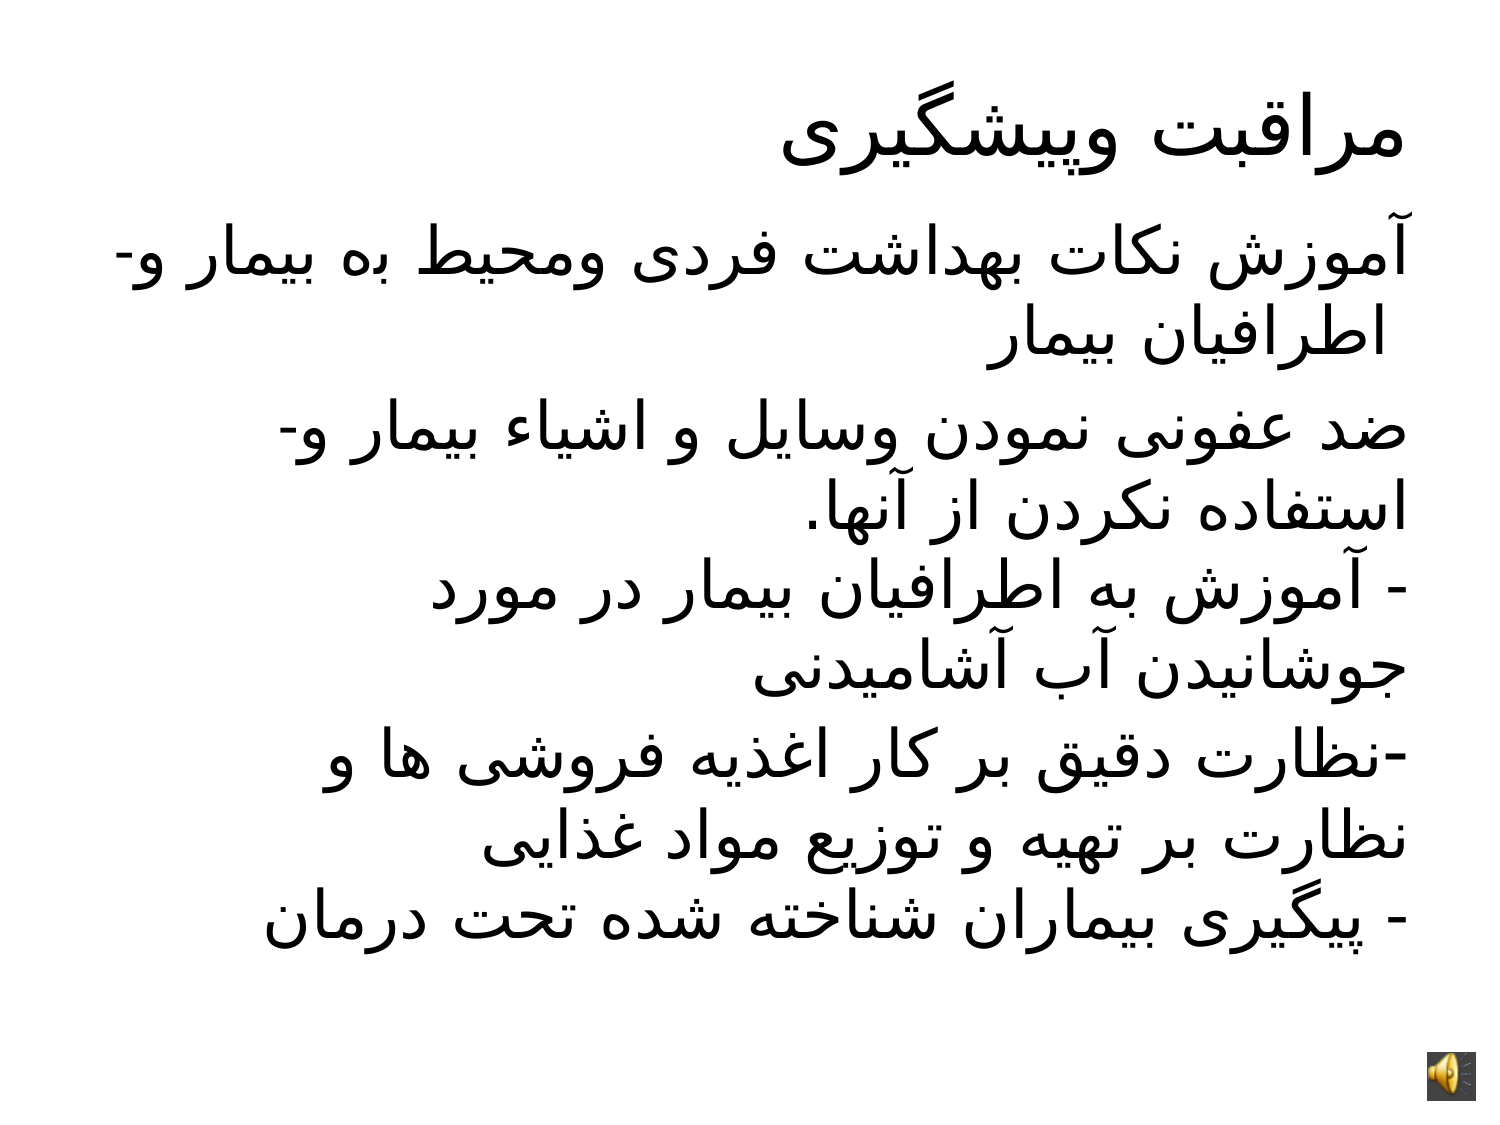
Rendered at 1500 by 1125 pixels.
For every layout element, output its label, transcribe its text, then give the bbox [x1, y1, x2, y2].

title مراقبت وپیشگیری [75, 45, 1425, 200]
picture [1426, 1051, 1477, 1102]
list -آﻣﻮزش نکات بهداشت فردی ومحیط ﺑه بیمار و اﻃﺮاﻓﯿﺎن ﺑﯿﻤﺎر -ﺿﺪ ﻋﻔﻮﻧﯽ ﻧﻤﻮدن وﺳﺎیل و اﺷﯿﺎء ﺑﯿﻤﺎر و اﺳﺘﻔﺎده ﻧﮑﺮدن از آﻧﻬﺎ. - آﻣﻮزش ﺑﻪ اﻃﺮاﻓﯿﺎن ﺑﯿﻤﺎر در ﻣﻮرد ﺟﻮﺷﺎﻧﯿﺪن آب آﺷﺎﻣﯿﺪﻧﯽ -ﻧﻈﺎرت دﻗﯿﻖ ﺑﺮ ﮐﺎر اغذیه فروشی ها و ﻧﻈﺎرت ﺑﺮ ﺗﻬﯿﻪ و ﺗﻮزﯾﻊ ﻣﻮاد غذایی - ﭘﯿﮕﯿﺮی ﺑﯿﻤﺎران ﺷﻨﺎﺧﺘﻪ ﺷﺪه ﺗﺤﺖ درﻣﺎن [75, 200, 1425, 1005]
